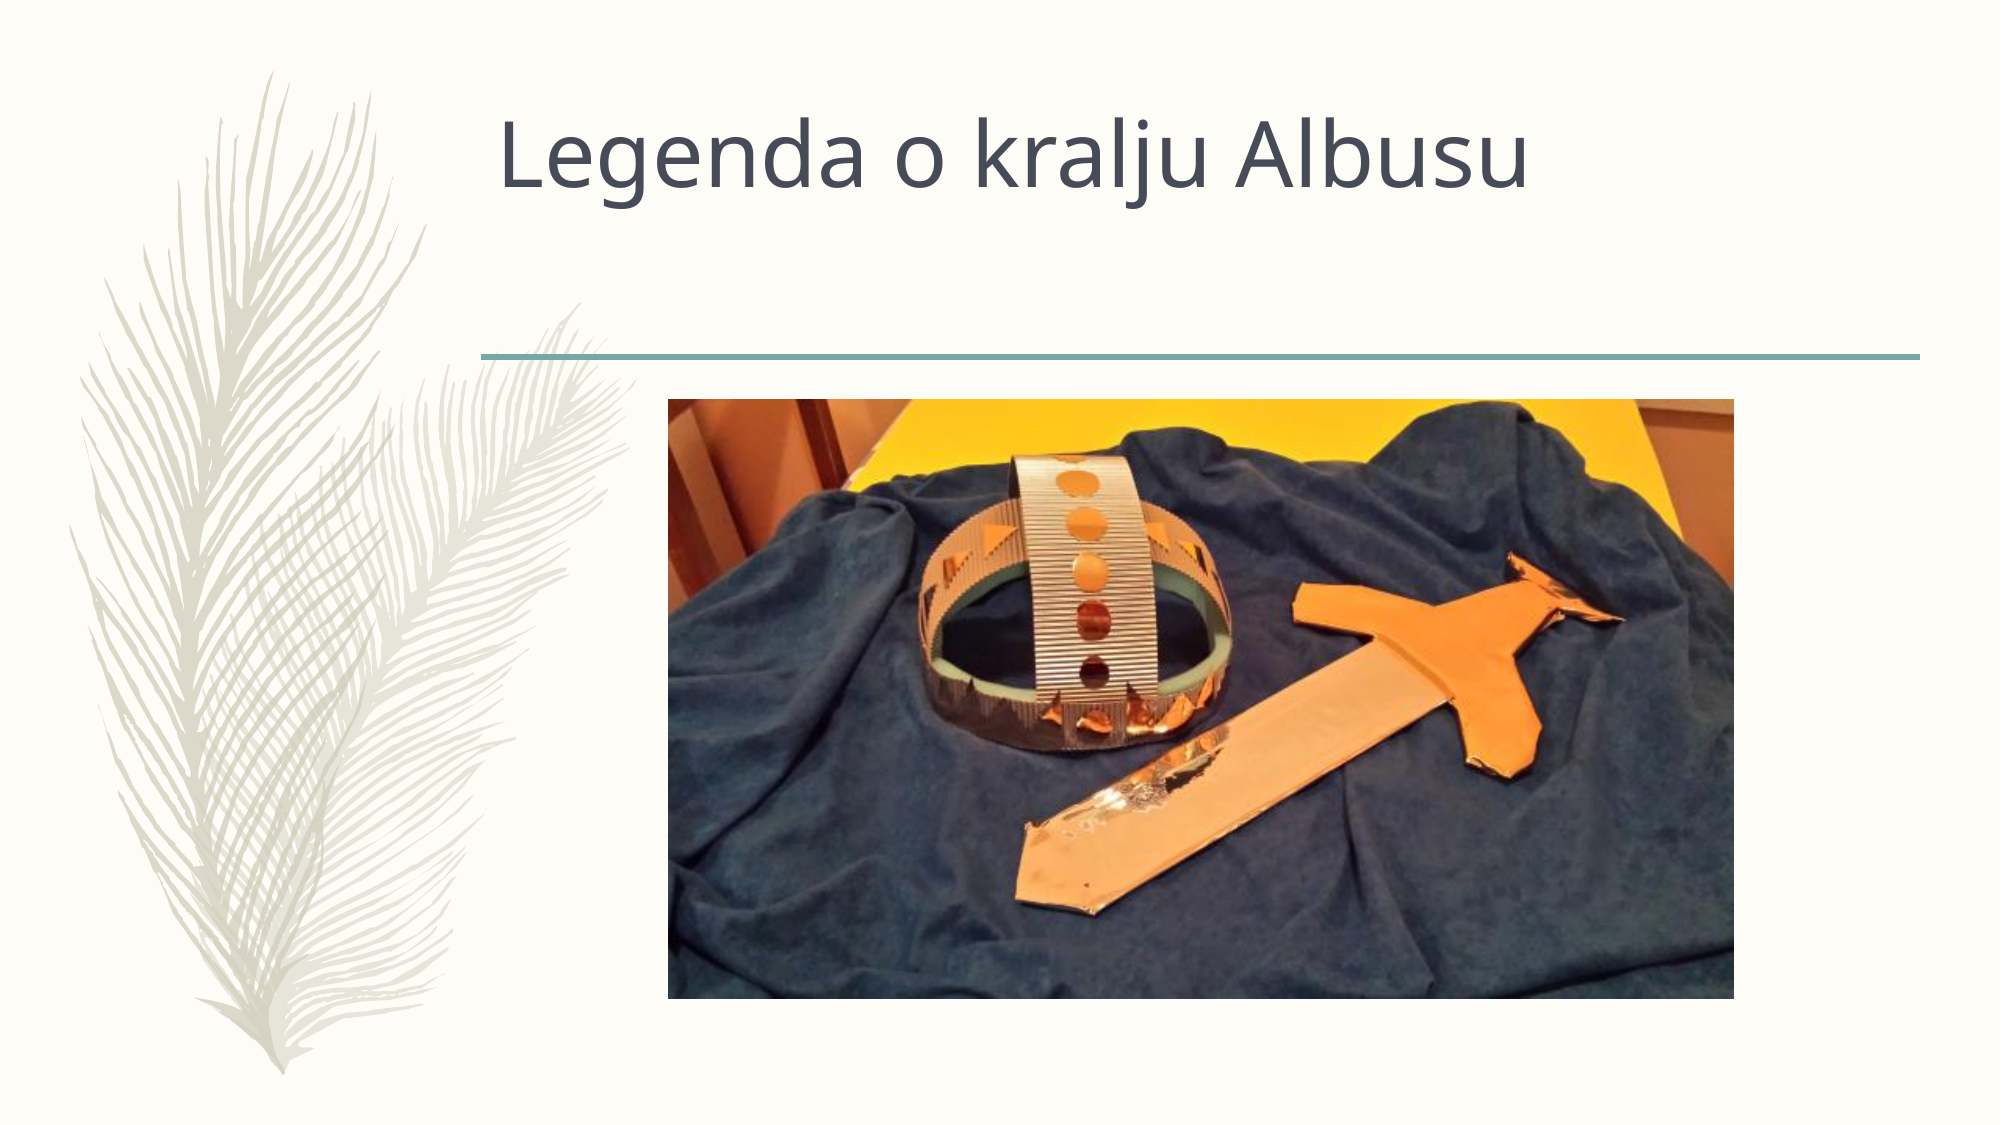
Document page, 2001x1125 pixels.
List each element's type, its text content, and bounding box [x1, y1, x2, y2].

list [668, 399, 1734, 1000]
title Legenda o kralju Albusu [481, 93, 1920, 350]
